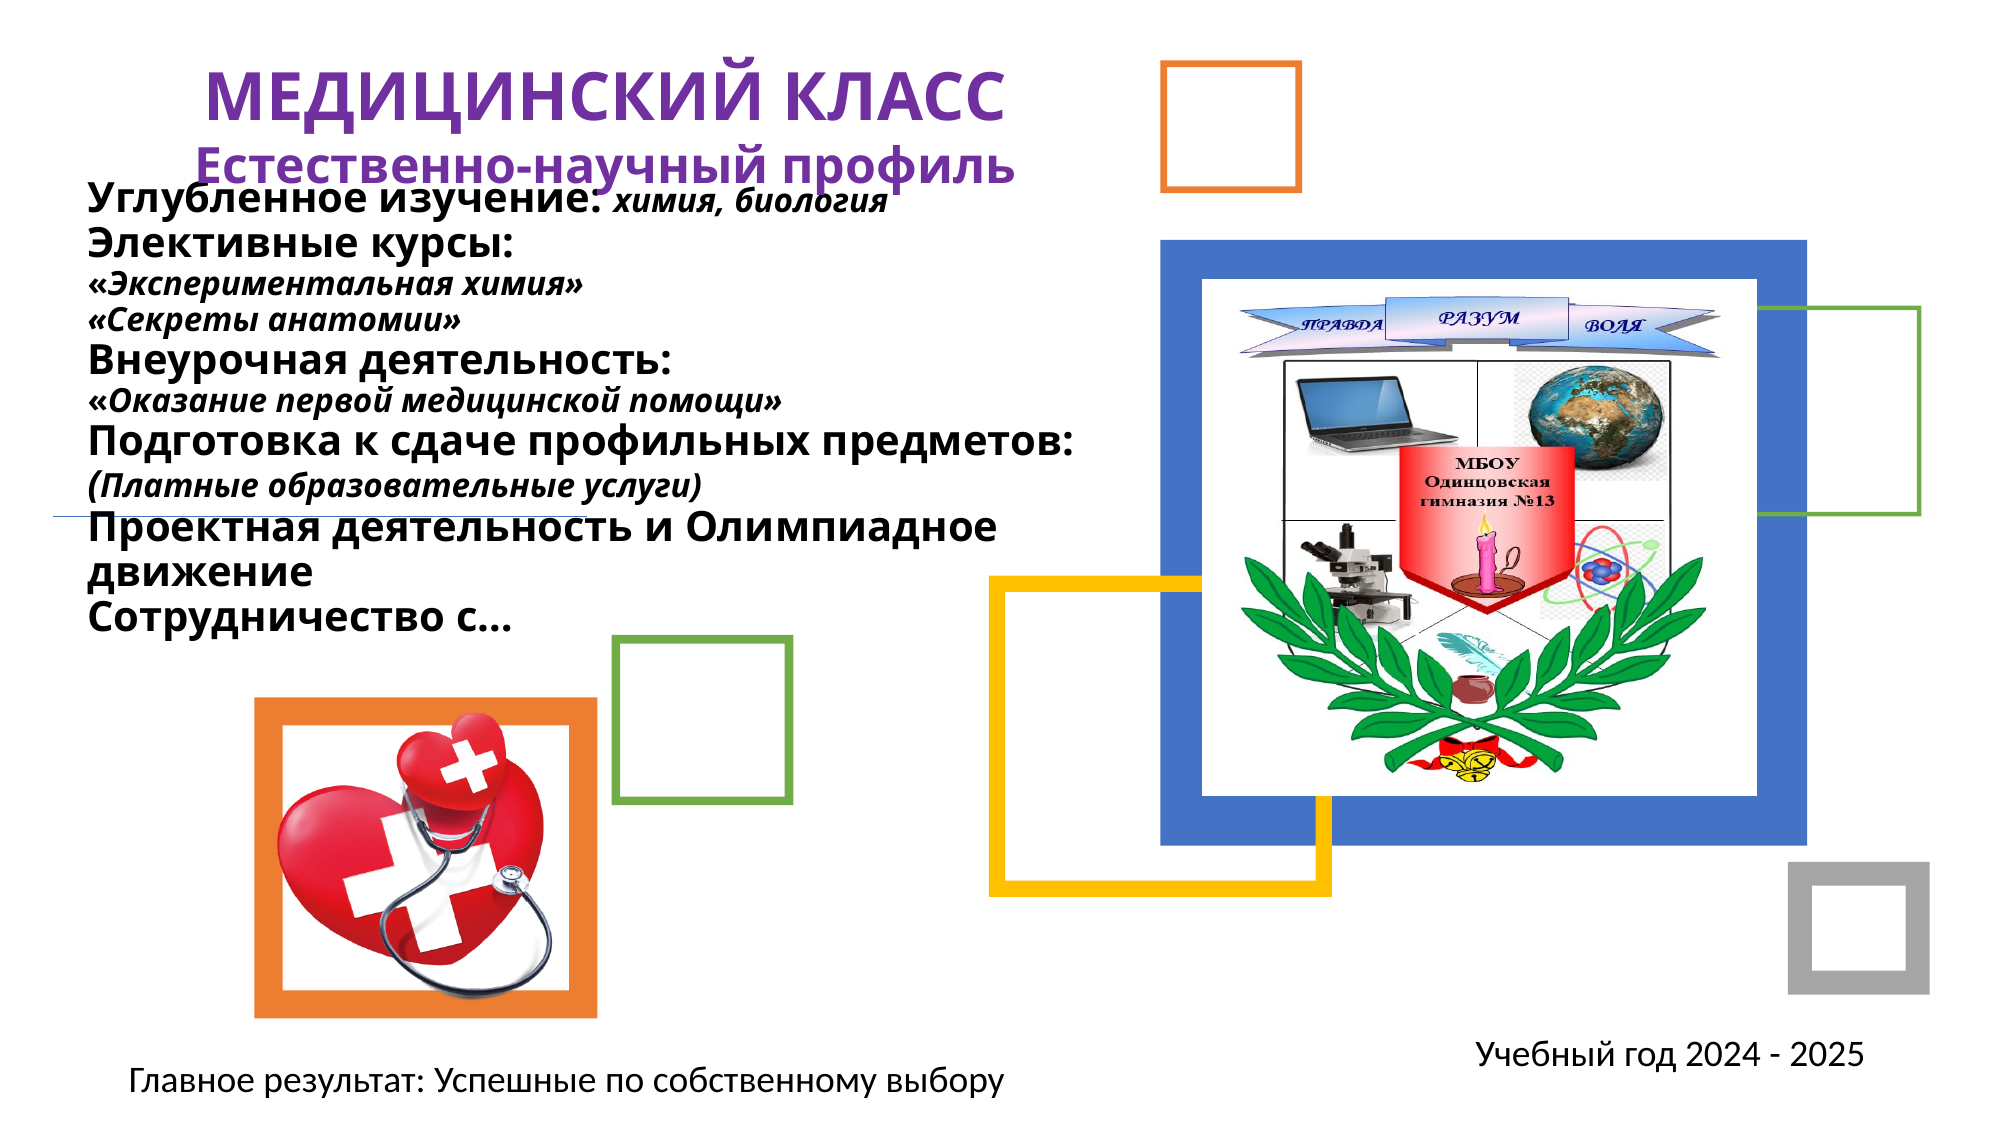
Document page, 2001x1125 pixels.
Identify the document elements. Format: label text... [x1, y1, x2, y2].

title Углубленное изучение: химия, биология Элективные курсы: «Экспериментальная химия» «Секреты анатомии» Внеурочная деятельность: «Оказание первой медицинской помощи» Подготовка к сдаче профильных предметов: (Платные образовательные услуги) Проектная деятельность и Олимпиадное движение Сотрудничество с… [72, 612, 1092, 708]
text_box МЕДИЦИНСКИЙ КЛАСС Естественно-научный профиль [158, 46, 1053, 201]
picture [1202, 279, 1757, 796]
picture [254, 694, 583, 1019]
text_box Учебный год 2024 - 2025 [1460, 1021, 1938, 1082]
text_box Главное результат: Успешные по собственному выбору [114, 1047, 1182, 1107]
